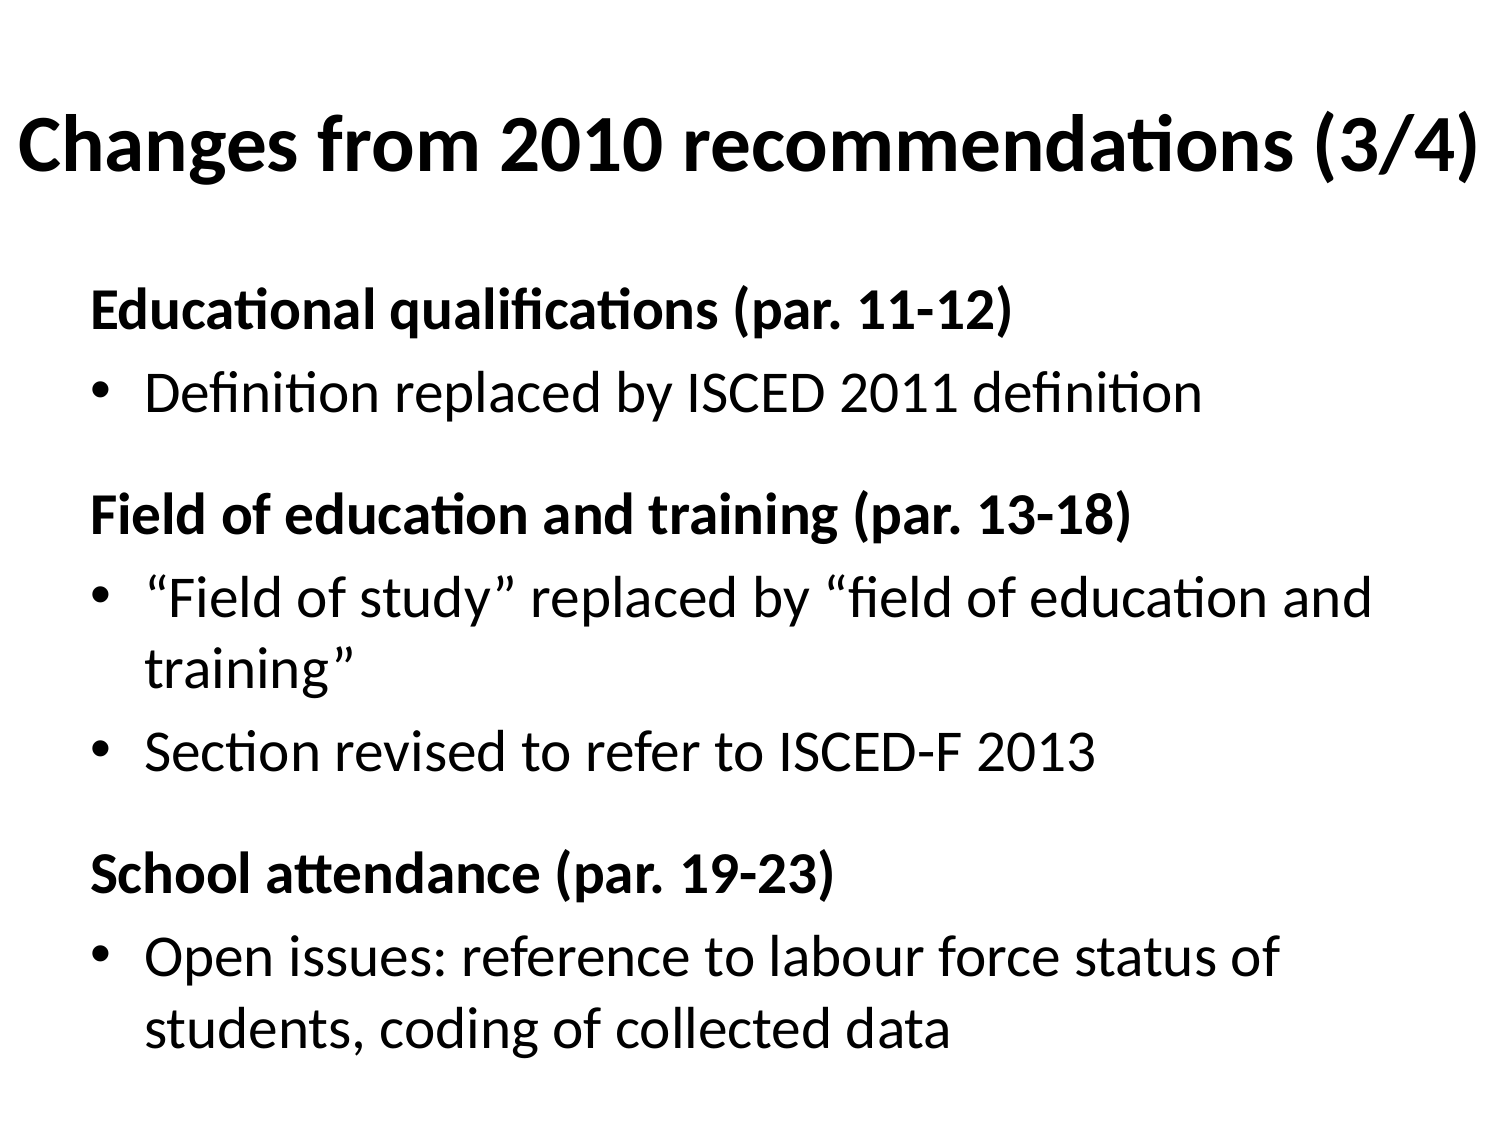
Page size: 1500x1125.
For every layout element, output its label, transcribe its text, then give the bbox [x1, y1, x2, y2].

list Educational qualifications (par. 11-12) Definition replaced by ISCED 2011 definition Field of education and training (par. 13-18) “Field of study” replaced by “field of education and training” Section revised to refer to ISCED-F 2013 School attendance (par. 19-23) Open issues: reference to labour force status of students, coding of collected data [75, 262, 1425, 1071]
title Changes from 2010 recommendations (3/4) [0, 45, 1500, 233]
